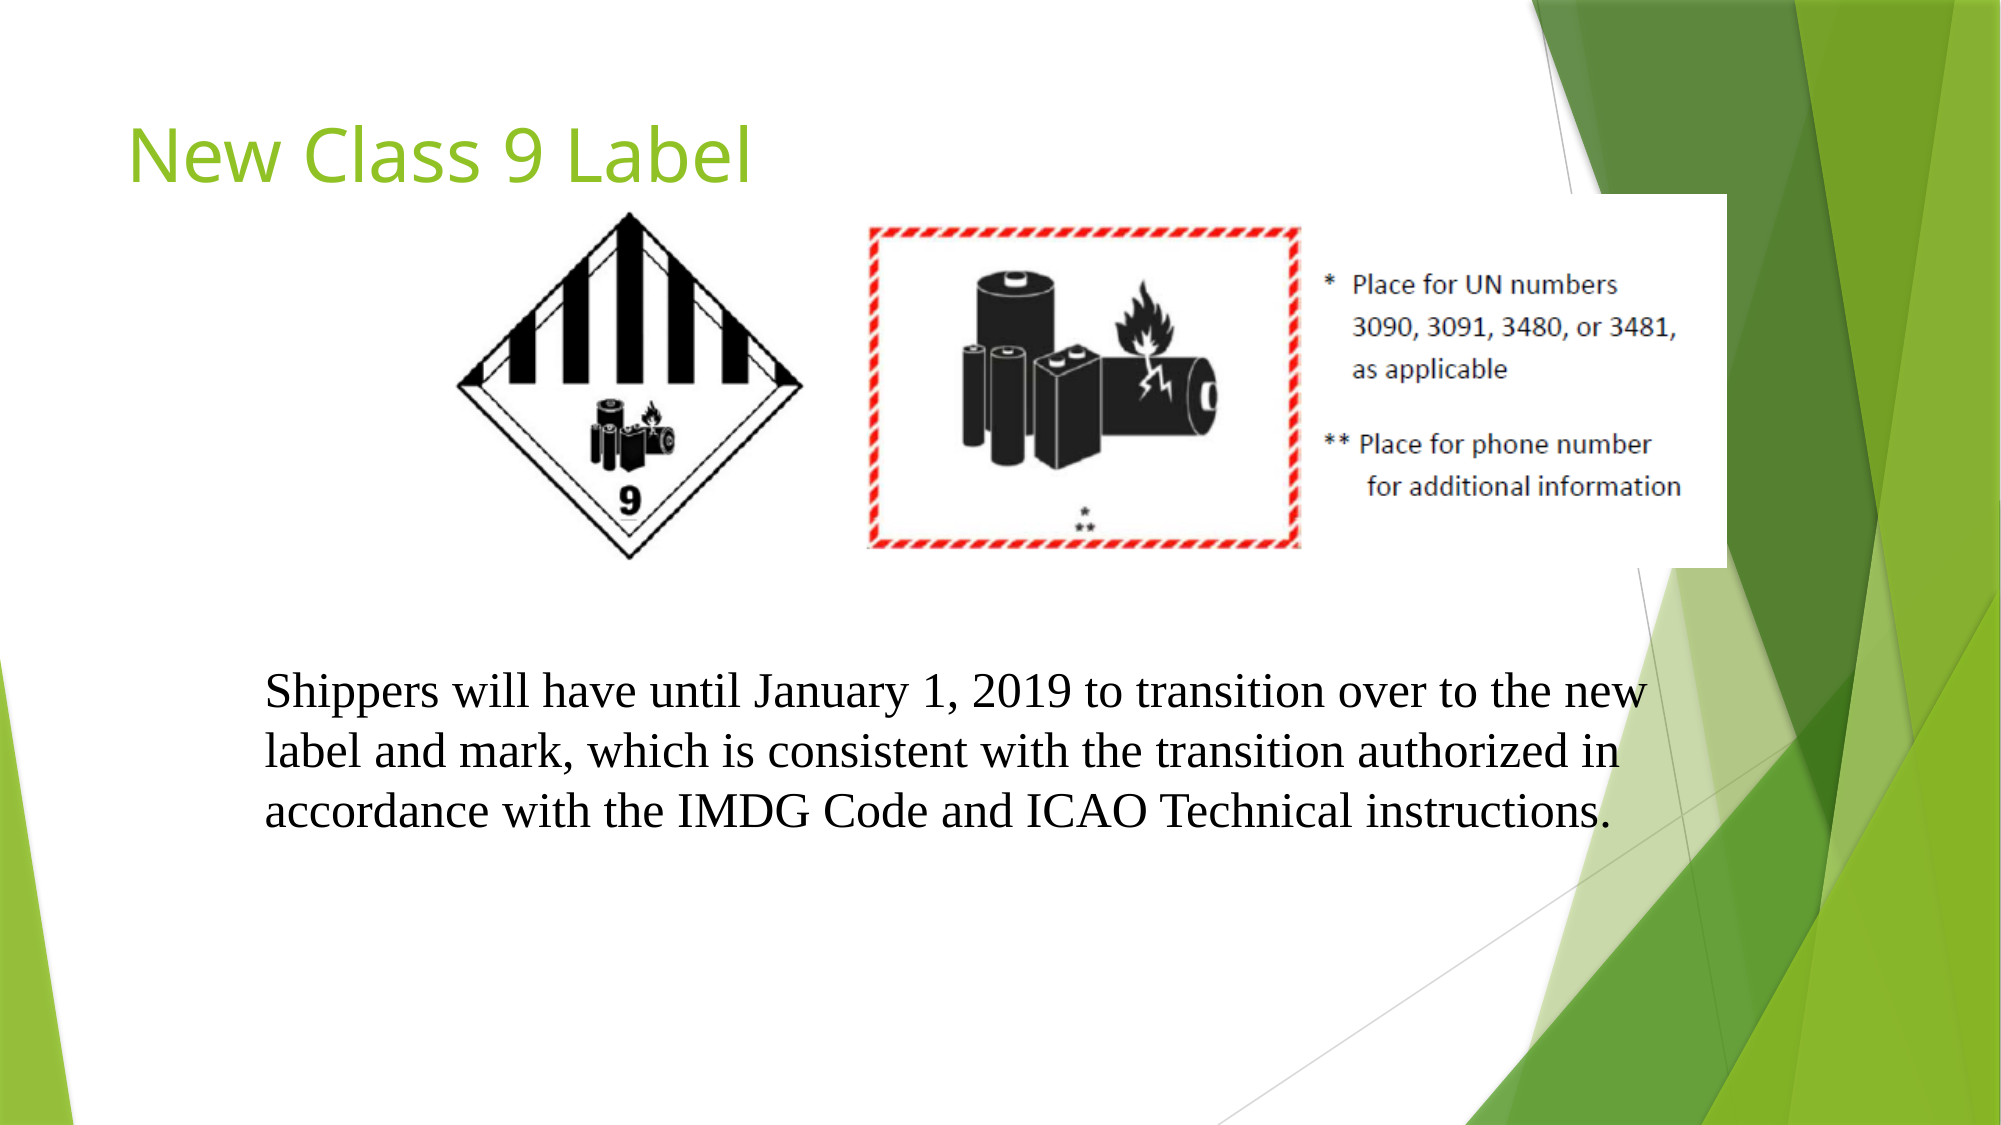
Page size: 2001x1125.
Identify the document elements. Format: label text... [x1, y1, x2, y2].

picture [336, 193, 1728, 568]
text_box Shippers will have until January 1, 2019 to transition over to the new label and mark, which is consistent with the transition authorized in accordance with the IMDG Code and ICAO Technical instructions. [249, 649, 1750, 845]
title New Class 9 Label [111, 99, 1522, 317]
